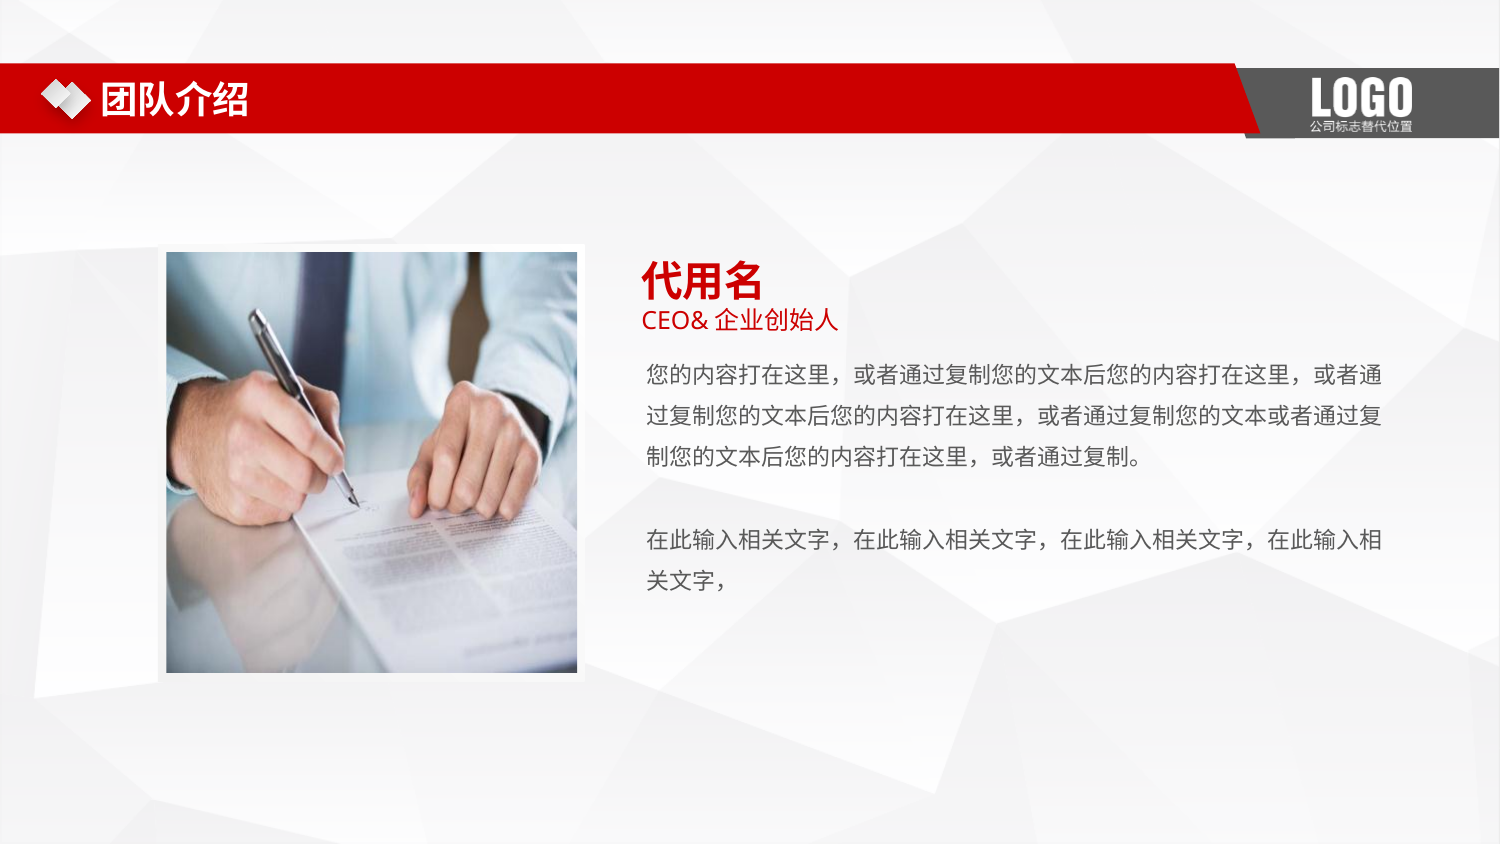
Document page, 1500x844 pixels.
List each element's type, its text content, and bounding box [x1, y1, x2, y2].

text_box 代用名 CEO&企业创始人 [624, 240, 1090, 349]
picture [0, 134, 1500, 844]
text_box 团队介绍 [89, 69, 262, 127]
text_box 您的内容打在这里，或者通过复制您的文本后您的内容打在这里，或者通过复制您的文本后您的内容打在这里，或者通过复制您的文本或者通过复制您的文本后您的内容打在这里，或者通过复制。 在此输入相关文字，在此输入相关文字，在此输入相关文字，在此输入相关文字， [631, 339, 1412, 602]
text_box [157, 244, 585, 682]
picture [0, 0, 1500, 68]
picture [1310, 77, 1412, 132]
